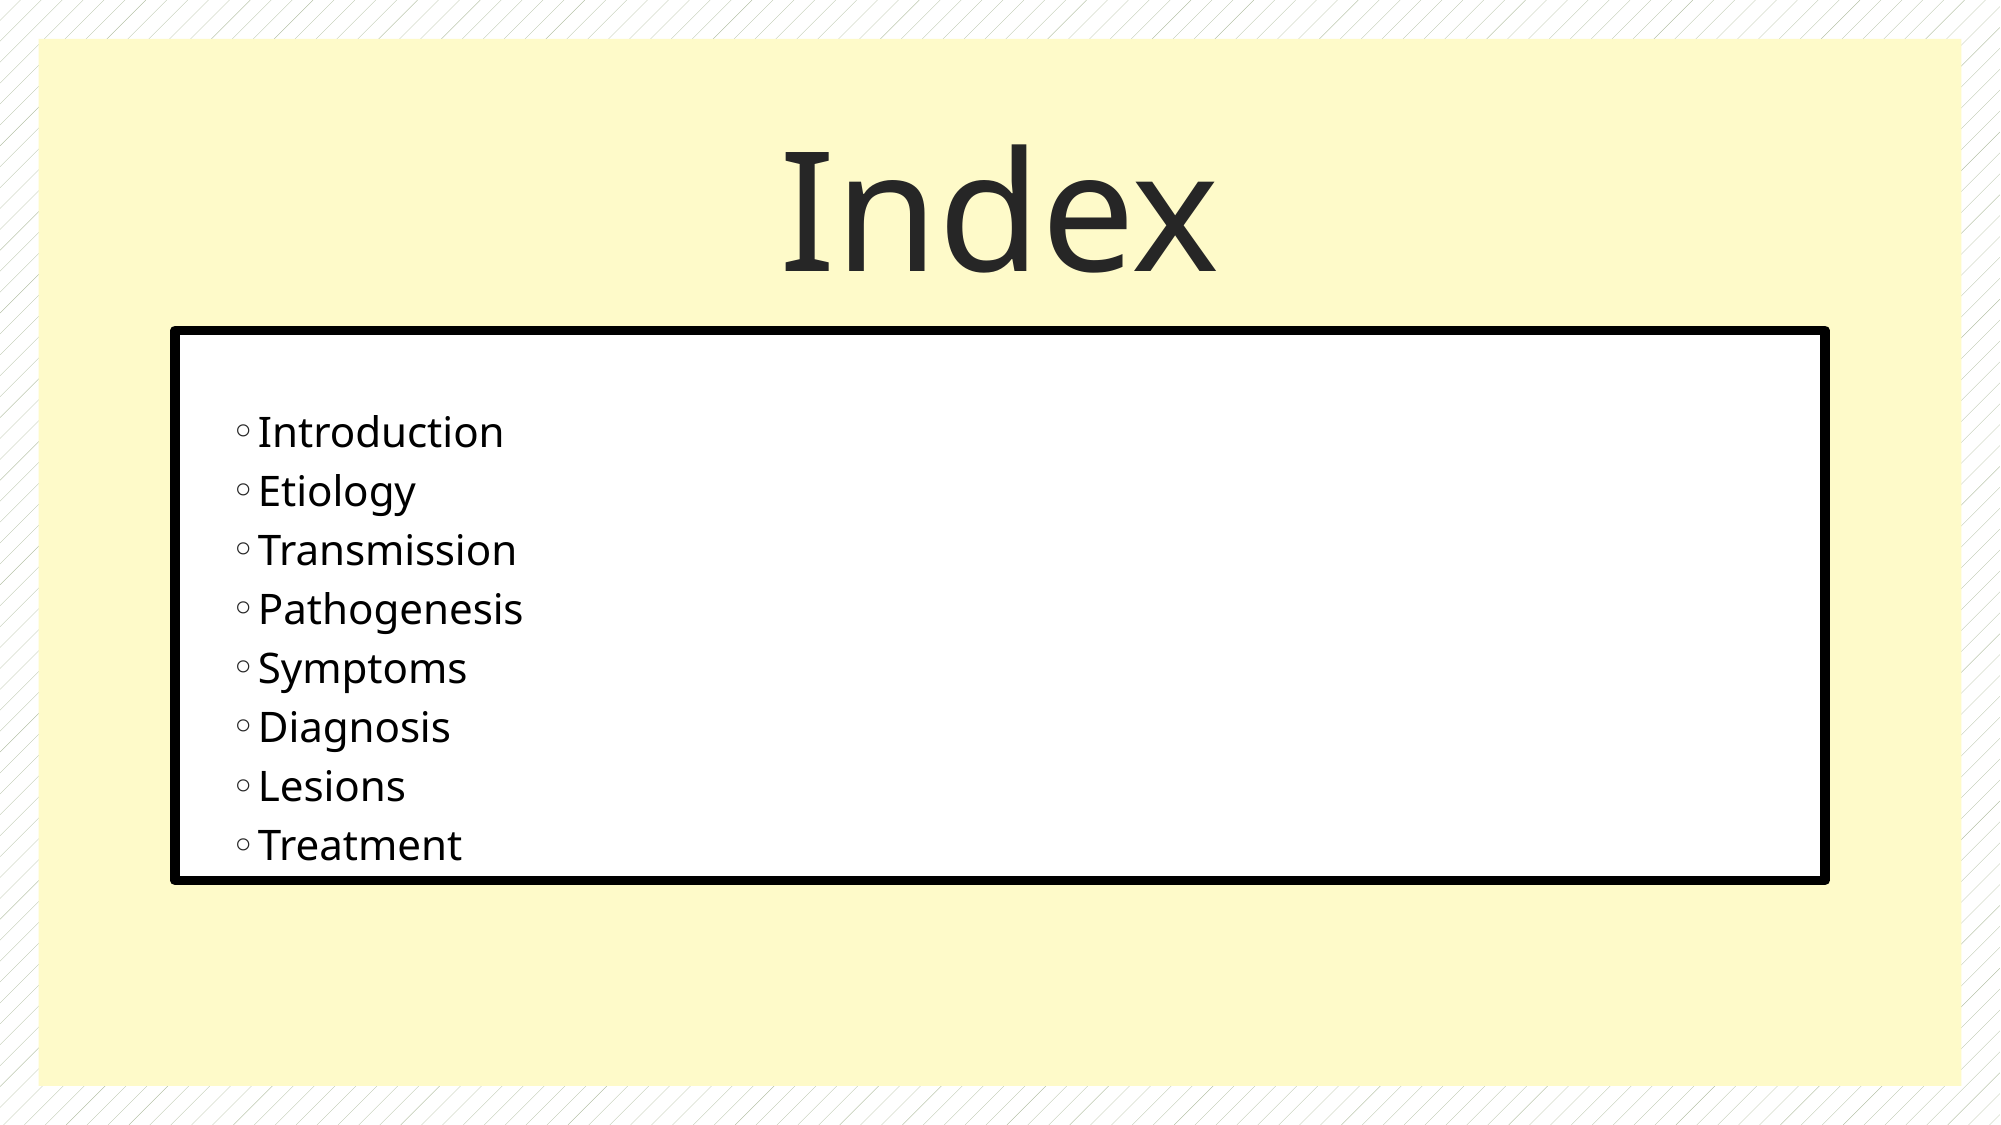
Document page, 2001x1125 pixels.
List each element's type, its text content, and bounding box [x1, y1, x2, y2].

title Index [174, 105, 1825, 330]
list Introduction Etiology Transmission Pathogenesis Symptoms Diagnosis Lesions Treatment [174, 330, 1825, 881]
